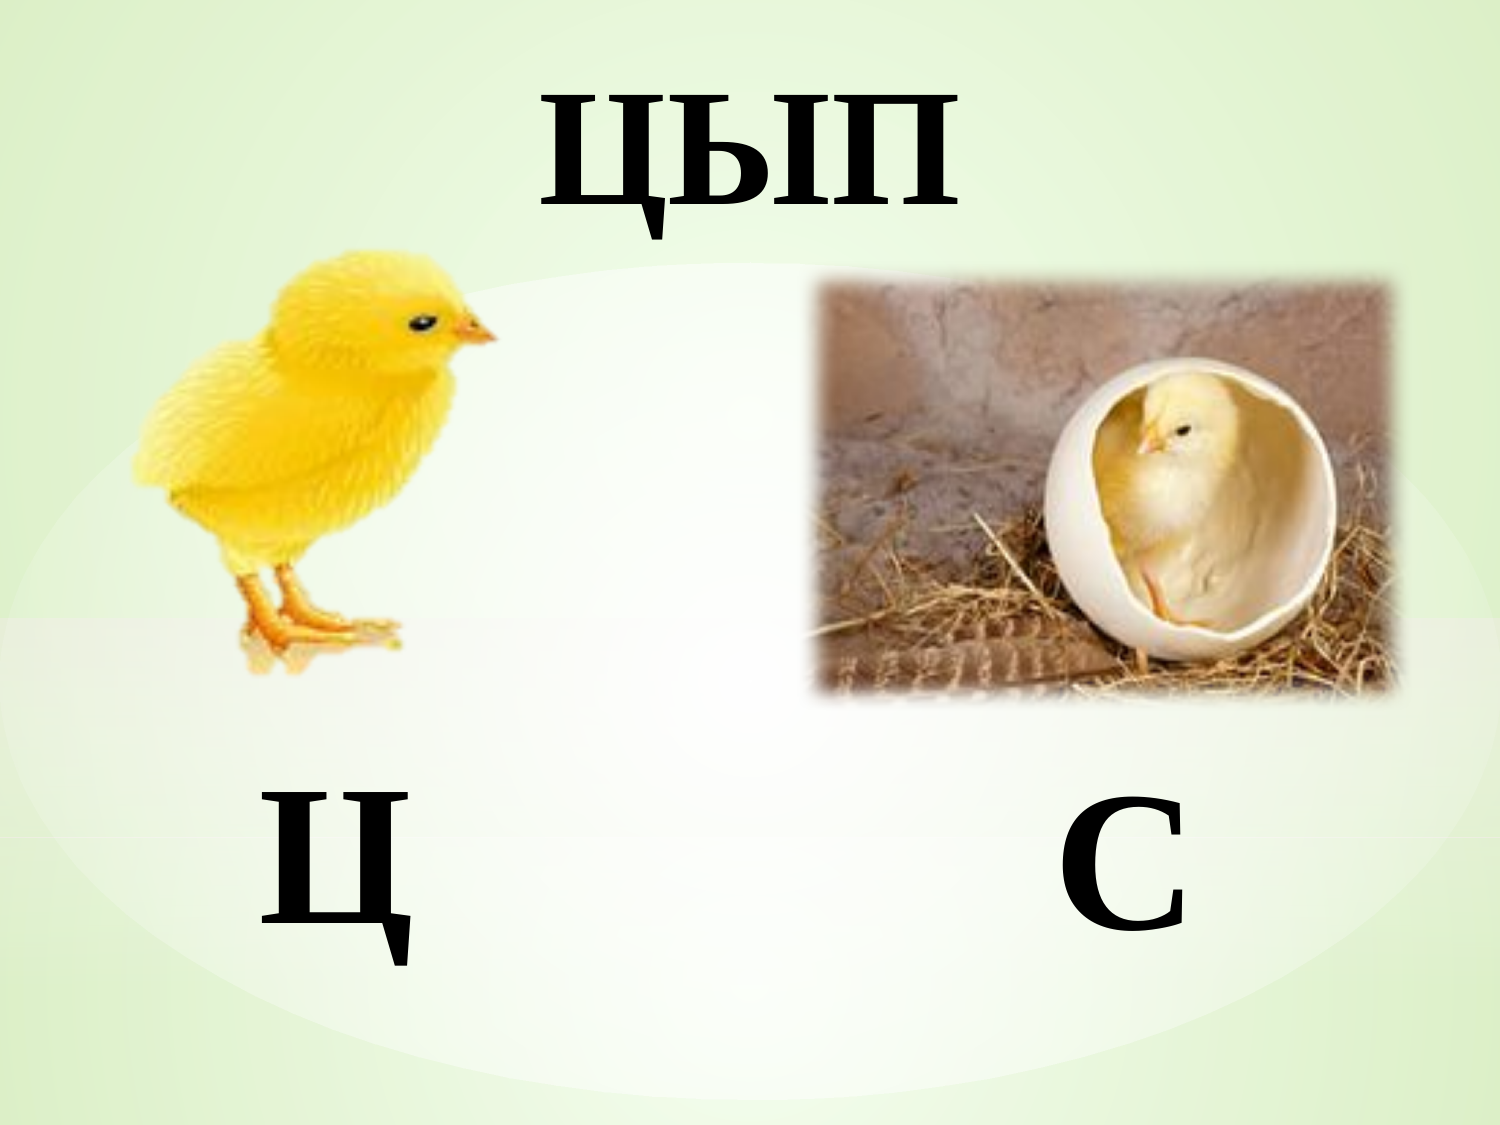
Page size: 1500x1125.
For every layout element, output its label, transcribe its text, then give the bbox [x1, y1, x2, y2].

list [796, 260, 1412, 711]
text_box С [988, 721, 1261, 1125]
text_box ЦЫП [523, 30, 977, 246]
text_box Ц [94, 760, 449, 971]
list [64, 231, 562, 752]
